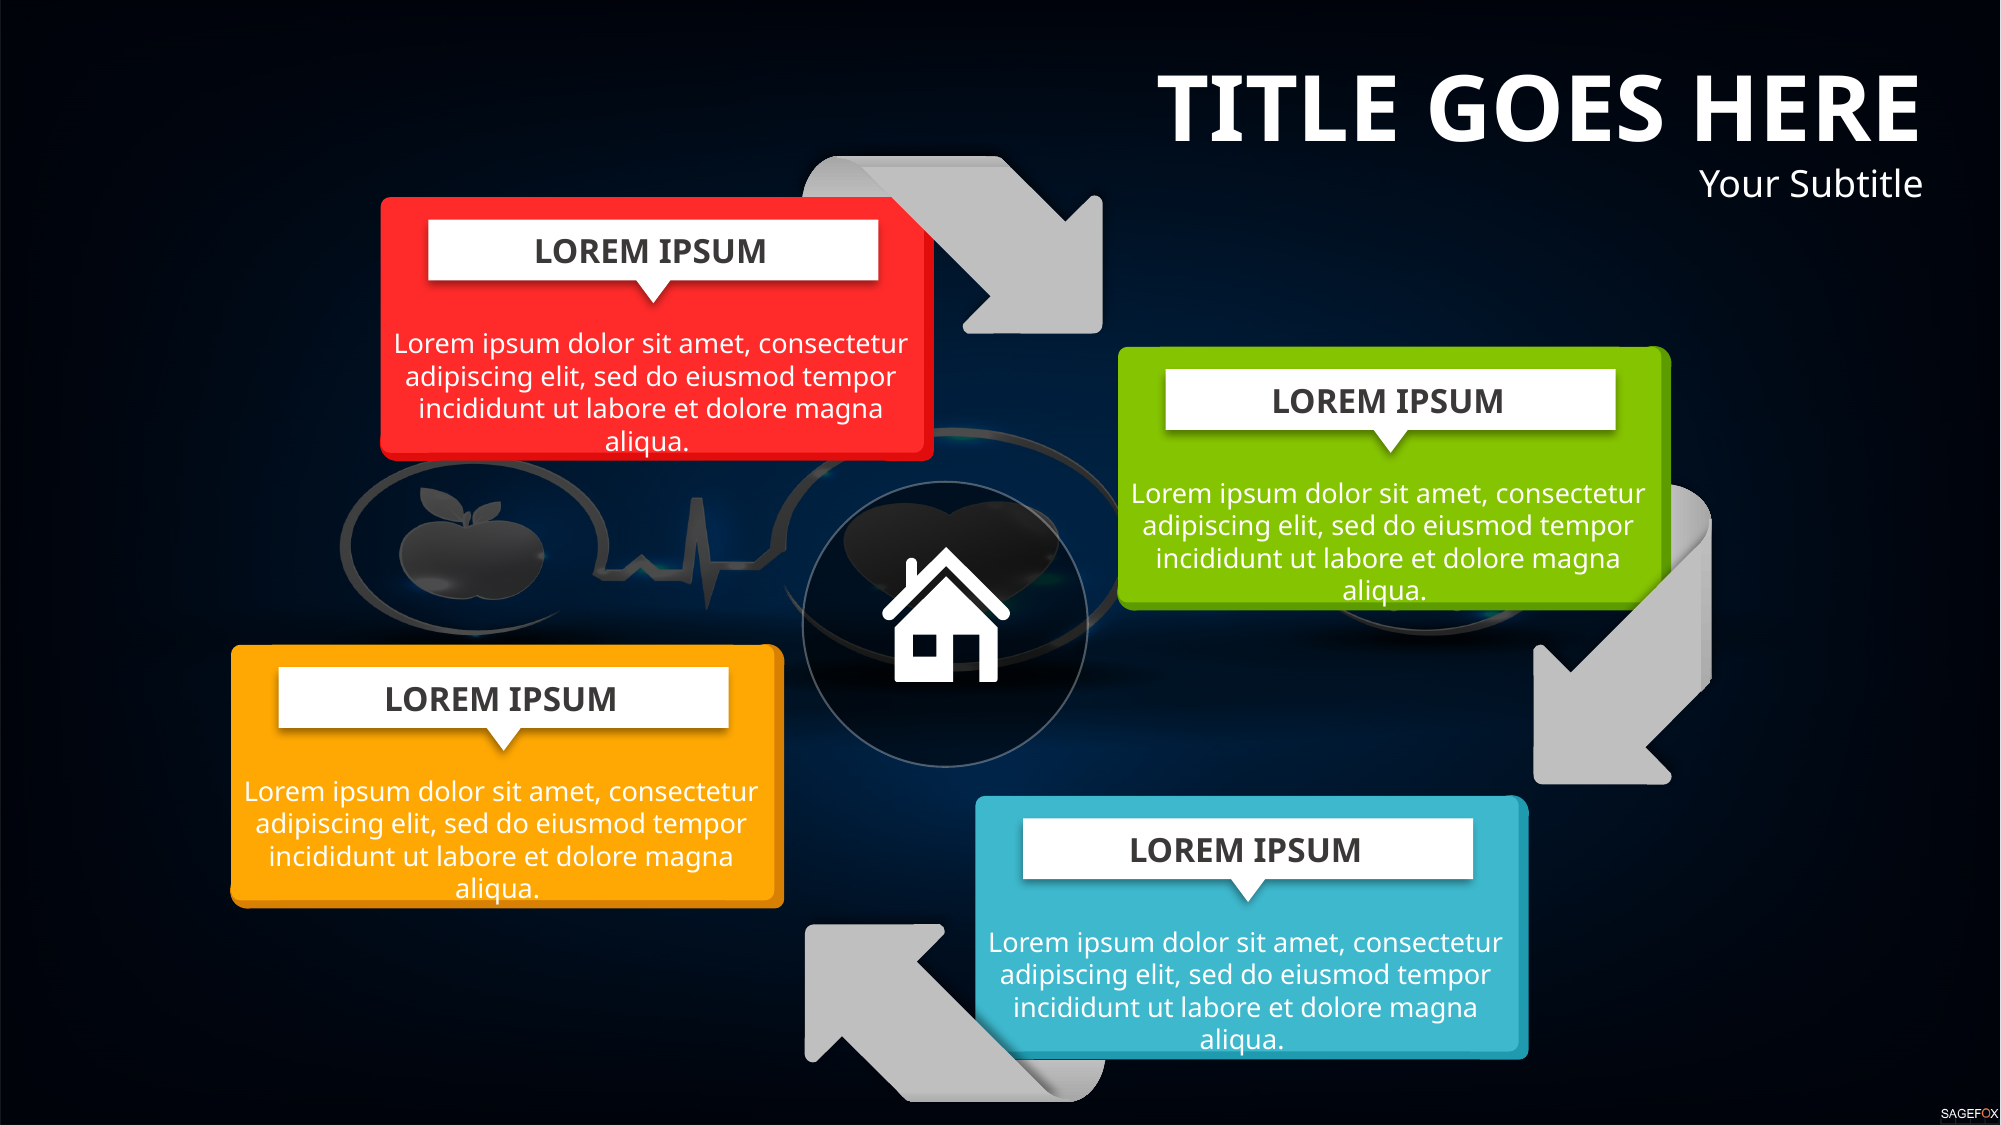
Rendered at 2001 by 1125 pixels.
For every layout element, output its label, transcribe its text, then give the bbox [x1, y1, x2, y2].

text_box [974, 795, 1529, 1060]
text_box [428, 219, 837, 304]
text_box [801, 154, 837, 196]
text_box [1117, 345, 1672, 611]
text_box [1672, 483, 1698, 495]
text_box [379, 196, 935, 461]
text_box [1165, 369, 1616, 453]
picture [0, 0, 2001, 1125]
text_box TITLE GOES HERE Your Subtitle [1035, 42, 1939, 212]
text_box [837, 75, 1089, 376]
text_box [802, 481, 1088, 767]
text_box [1515, 495, 1768, 795]
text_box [818, 882, 1071, 1125]
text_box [278, 667, 729, 751]
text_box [230, 643, 785, 909]
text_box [1022, 818, 1473, 902]
text_box [1071, 1061, 1107, 1103]
